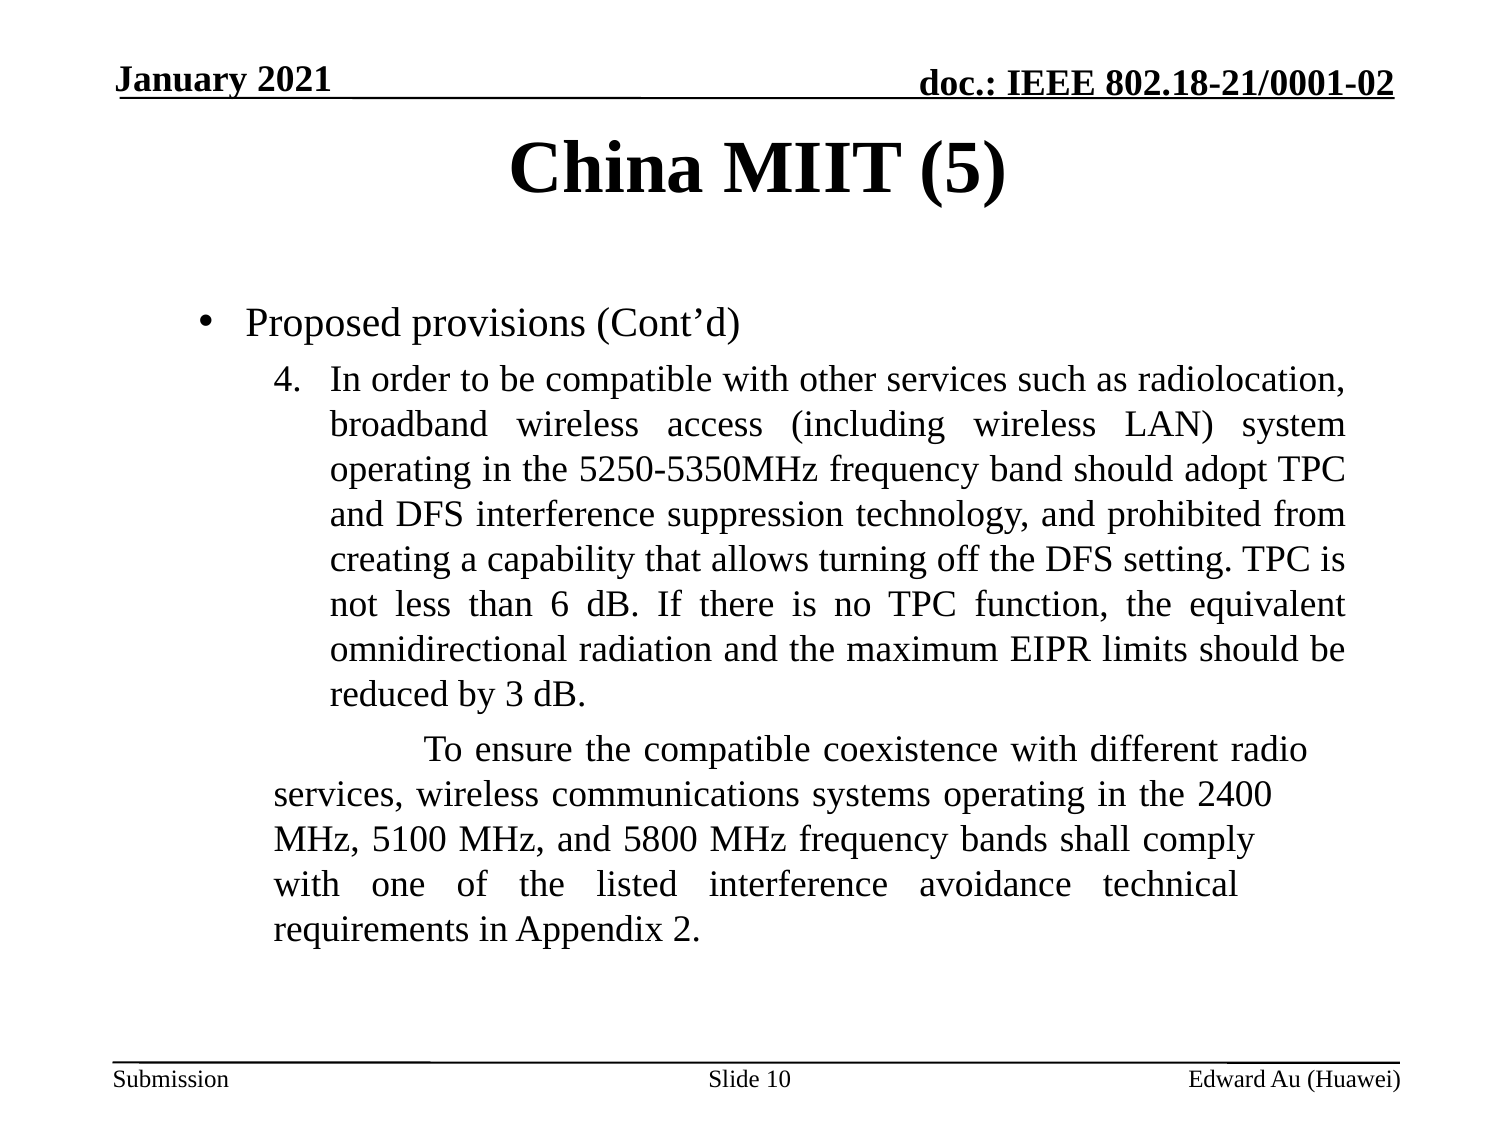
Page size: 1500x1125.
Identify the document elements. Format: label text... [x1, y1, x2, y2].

list Proposed provisions (Cont’d) In order to be compatible with other services such as radiolocation, broadband wireless access (including wireless LAN) system operating in the 5250-5350MHz frequency band should adopt TPC and DFS interference suppression technology, and prohibited from creating a capability that allows turning off the DFS setting. TPC is not less than 6 dB. If there is no TPC function, the equivalent omnidirectional radiation and the maximum EIPR limits should be reduced by 3 dB. To ensure the compatible coexistence with different radio services, wireless communications systems operating in the 2400 MHz, 5100 MHz, and 5800 MHz frequency bands shall comply with one of the listed interference avoidance technical requirements in Appendix 2. [108, 287, 1363, 1063]
slide_number Slide 10 [699, 1061, 800, 1123]
title China MIIT (5) [120, 99, 1396, 226]
footer Edward Au (Huawei) [902, 1061, 1402, 1093]
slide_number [114, 54, 493, 100]
